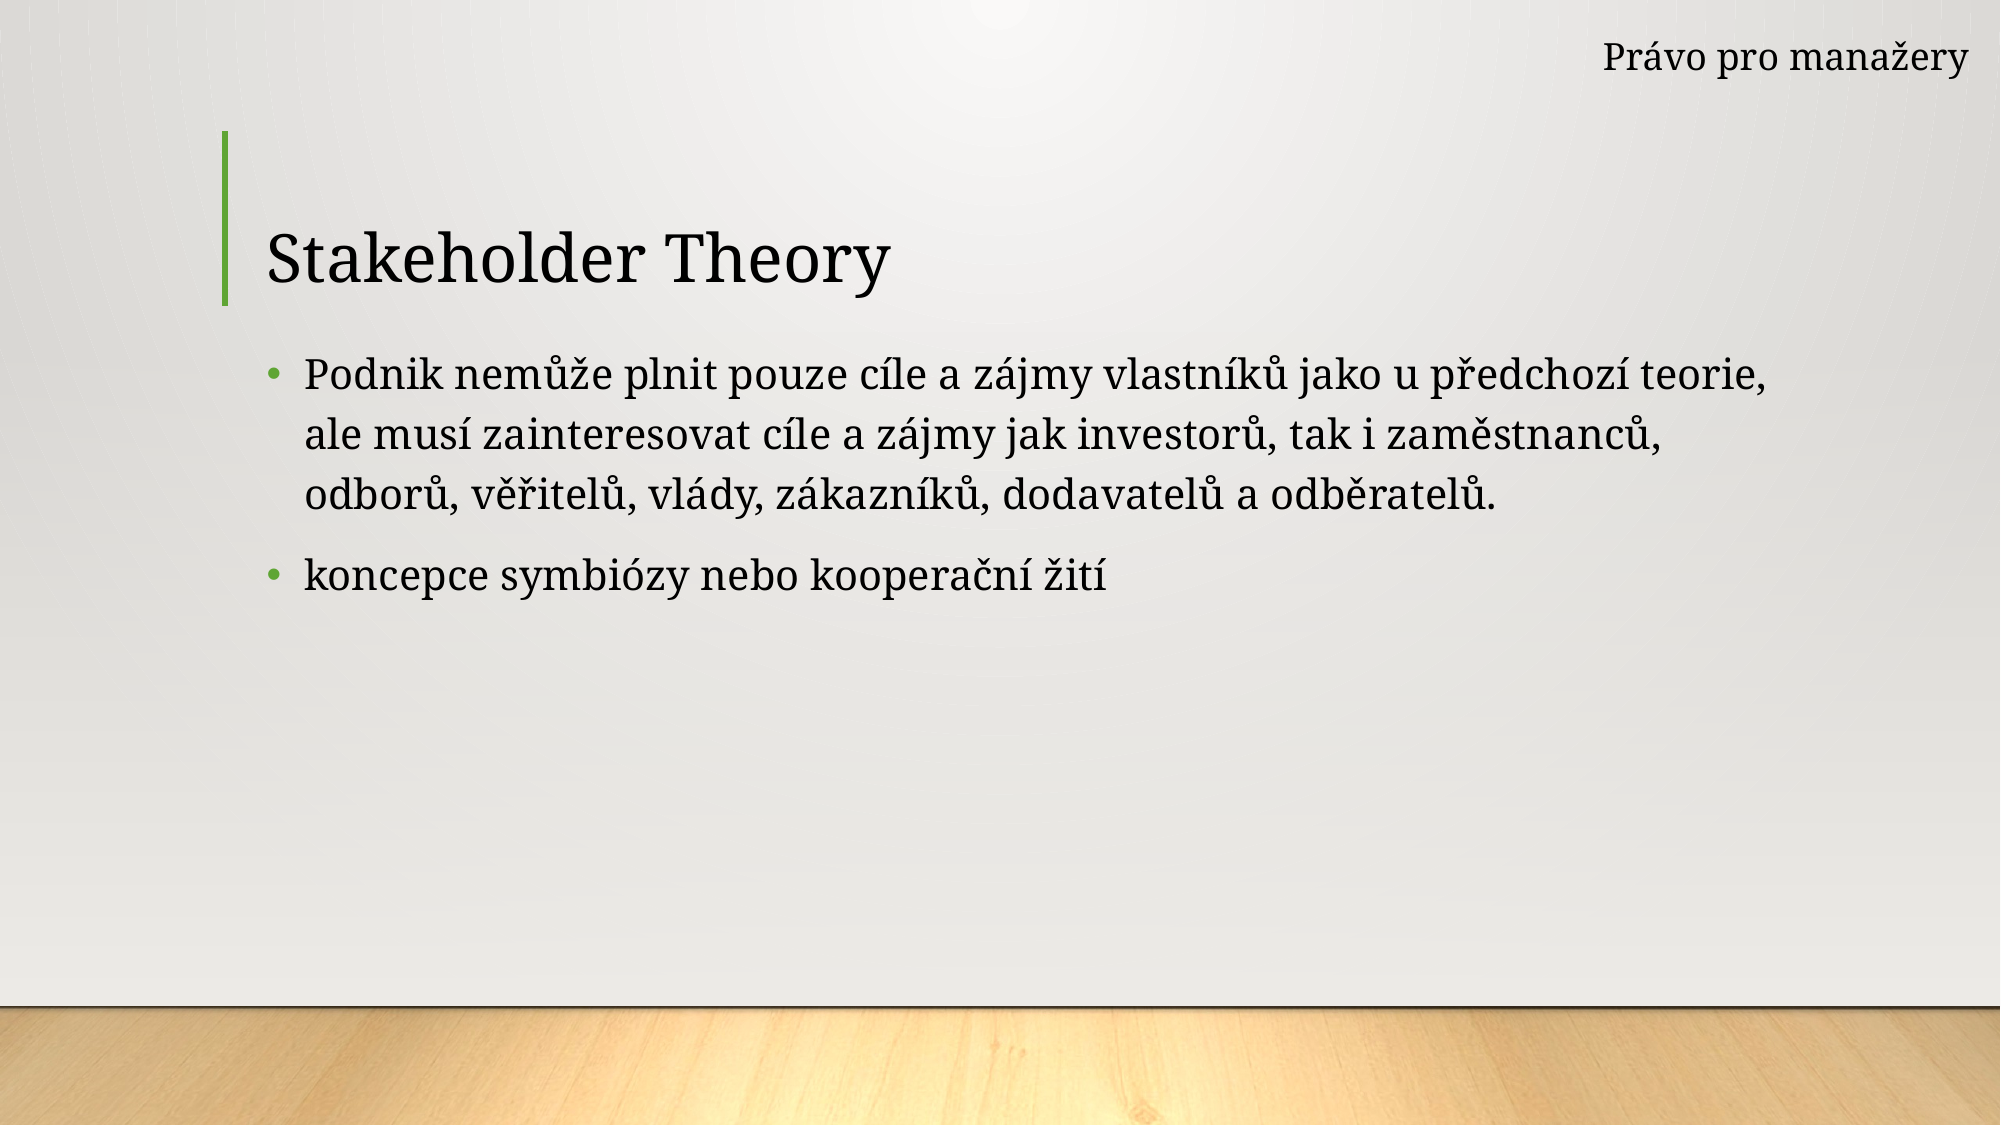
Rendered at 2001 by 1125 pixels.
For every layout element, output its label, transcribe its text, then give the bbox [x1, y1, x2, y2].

title Stakeholder Theory [251, 131, 1814, 305]
list Podnik nemůže plnit pouze cíle a zájmy vlastníků jako u předchozí teorie, ale musí zainteresovat cíle a zájmy jak investorů, tak i zaměstnanců, odborů, věřitelů, vlády, zákazníků, dodavatelů a odběratelů. koncepce symbiózy nebo kooperační žití [251, 330, 1814, 897]
picture [0, 1006, 2000, 1125]
text_box Právo pro manažery [1588, 25, 1984, 85]
